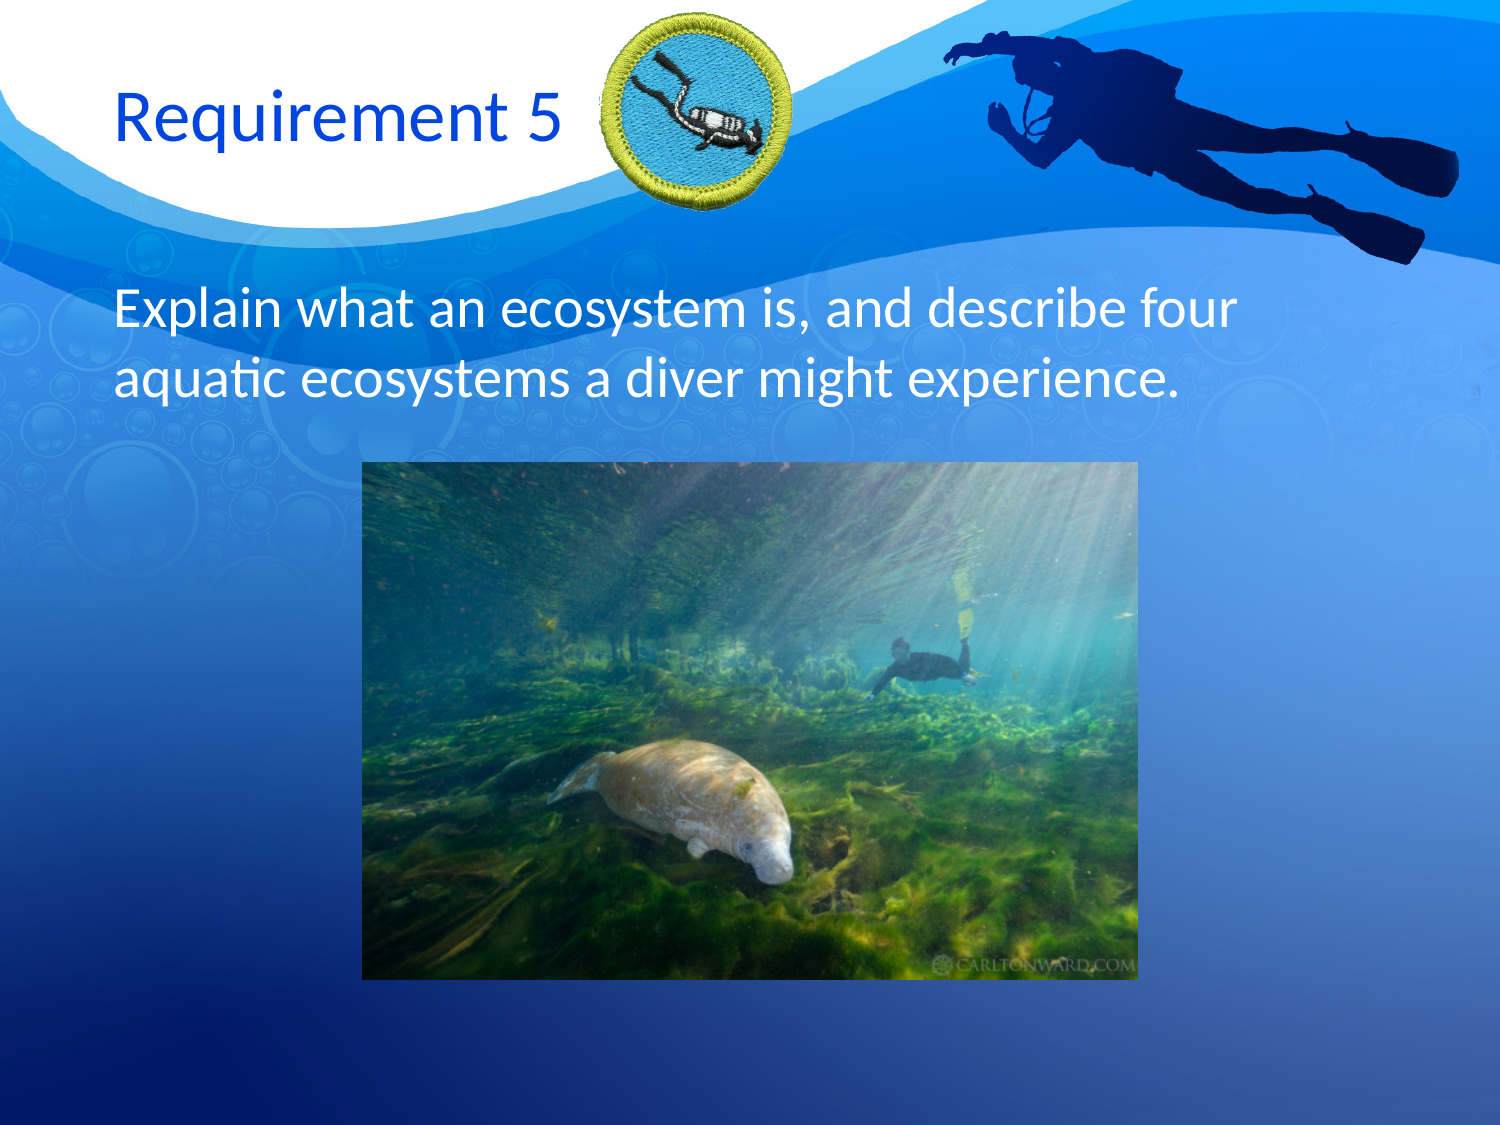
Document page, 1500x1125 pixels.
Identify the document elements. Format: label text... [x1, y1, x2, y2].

list Explain what an ecosystem is, and describe four aquatic ecosystems a diver might experience. [98, 261, 1402, 1039]
title Requirement 5 [98, 61, 594, 162]
title Requirement 5 [797, 61, 1402, 162]
picture [0, 0, 1500, 1125]
